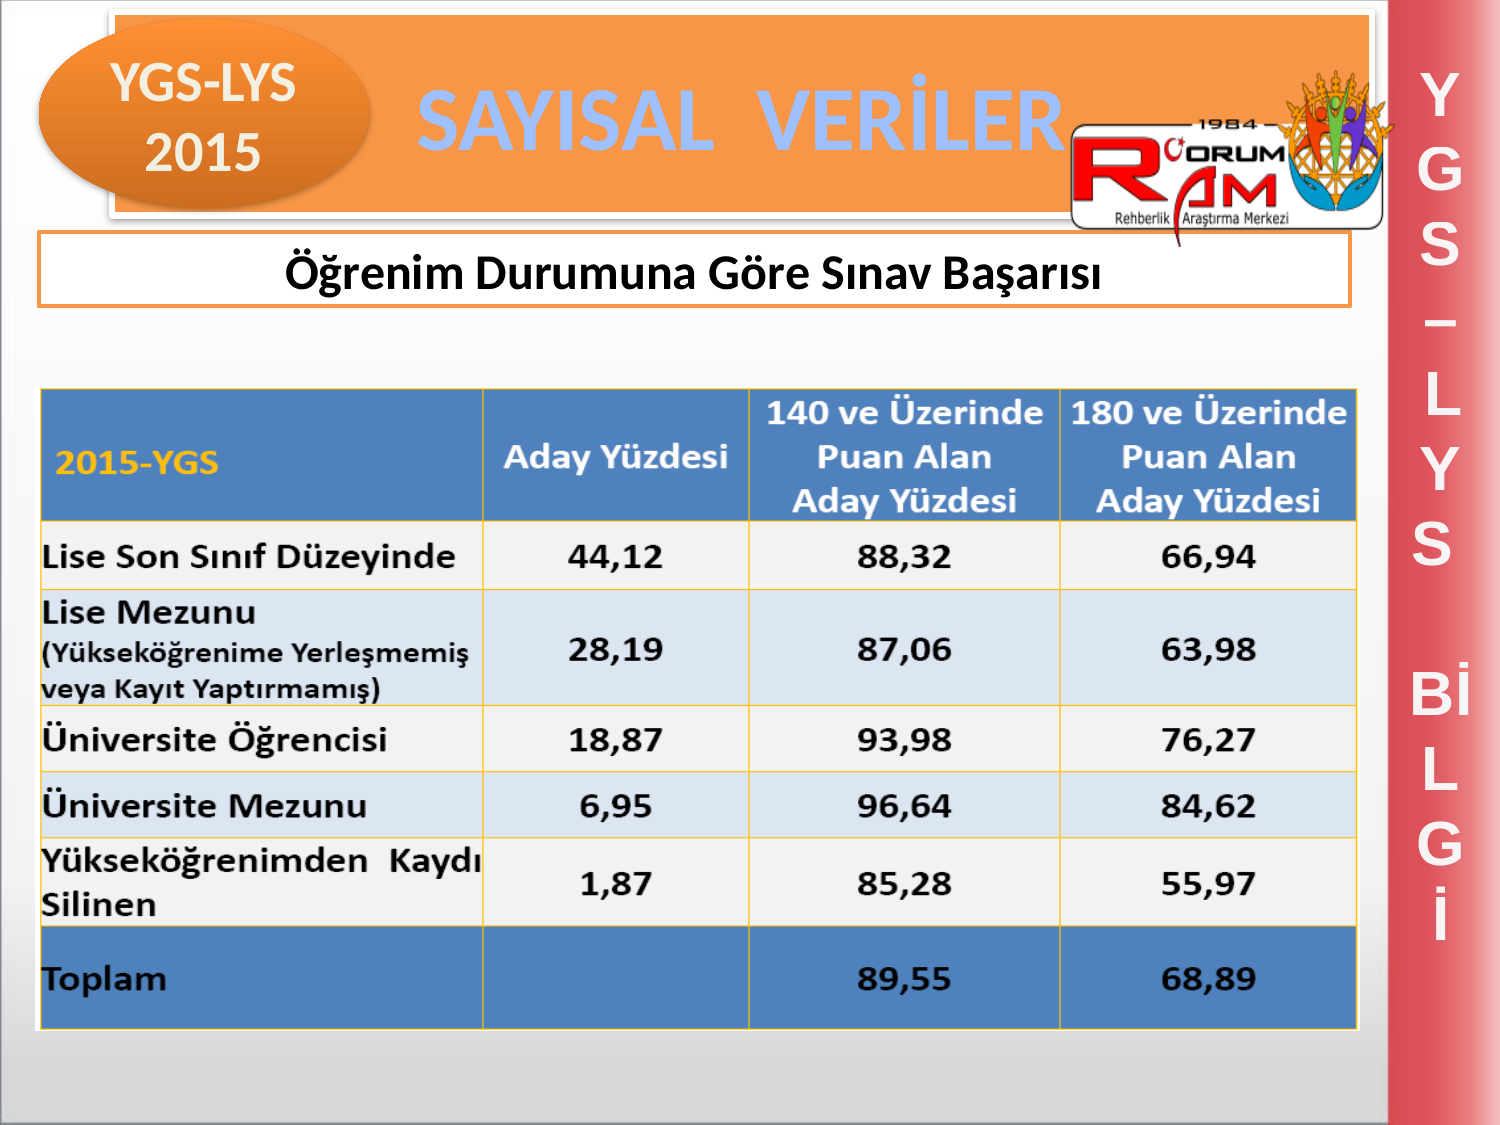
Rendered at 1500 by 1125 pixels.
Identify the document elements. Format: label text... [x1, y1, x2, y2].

text_box YGS – LYS Bİ LGİ [1394, 46, 1488, 961]
picture [0, 0, 1500, 1125]
text_box Öğrenim Durumuna Göre Sınav Başarısı [37, 230, 1352, 308]
title SAYISAL VERİLER [109, 9, 1375, 219]
text_box YGS-LYS 2015 [38, 19, 370, 209]
